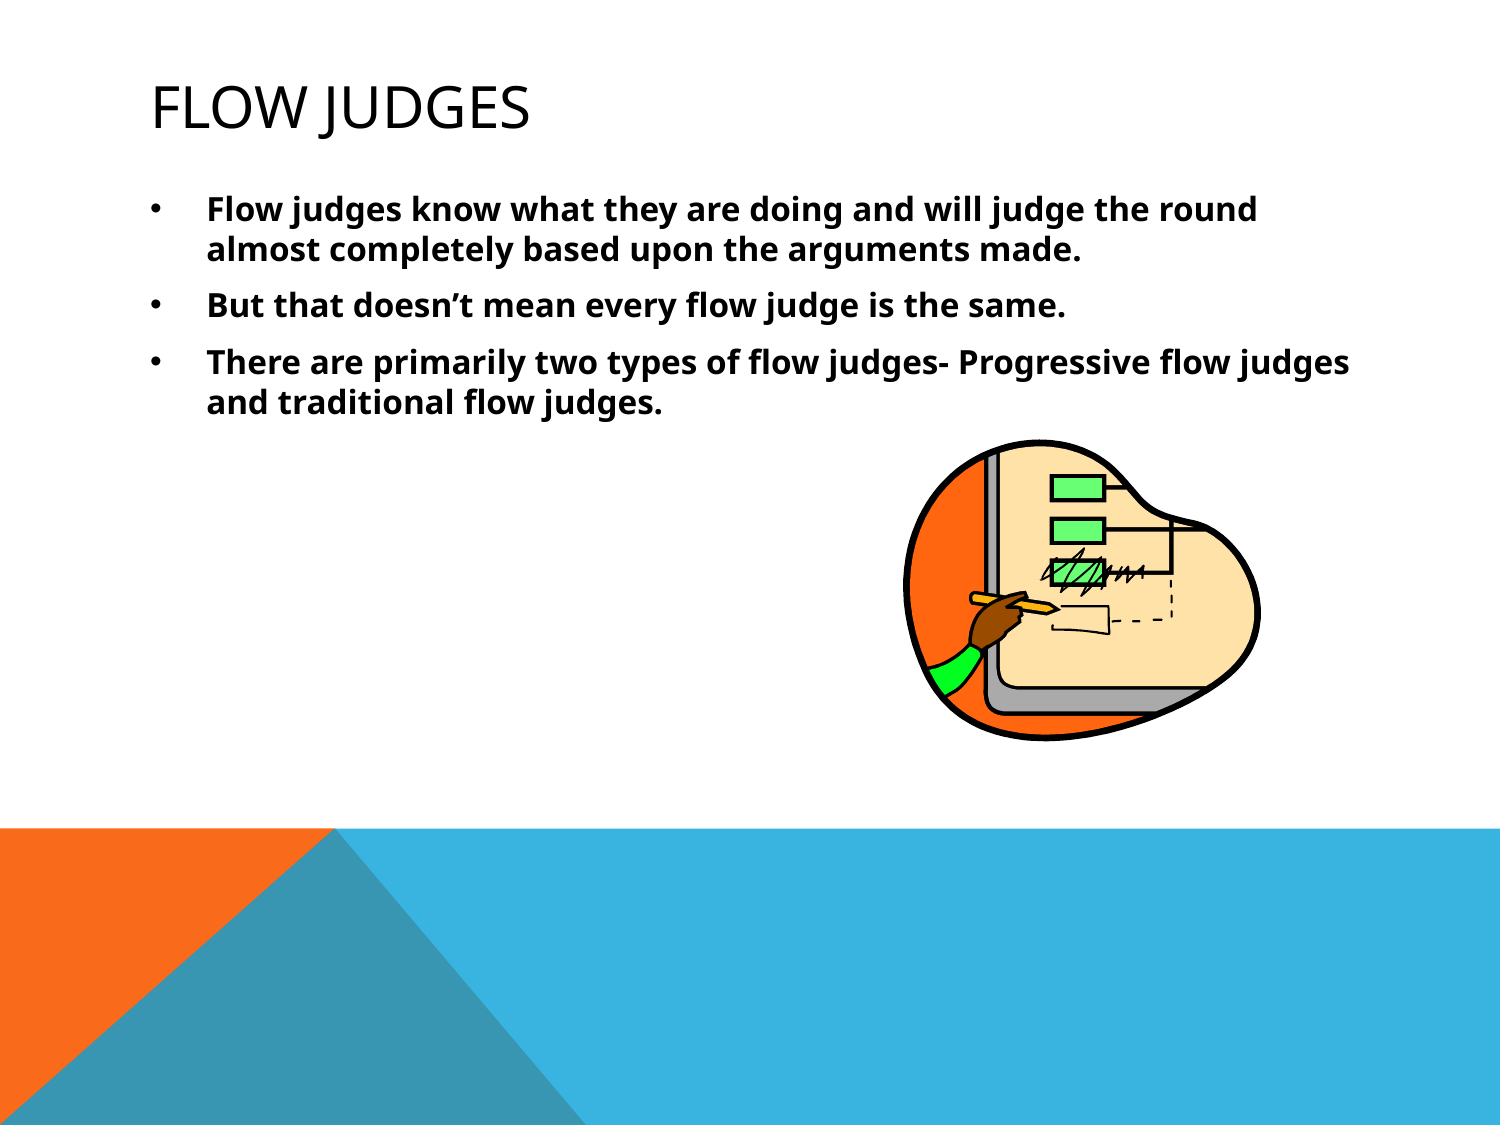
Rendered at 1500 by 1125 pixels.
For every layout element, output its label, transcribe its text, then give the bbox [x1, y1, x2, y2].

list Flow judges know what they are doing and will judge the round almost completely based upon the arguments made. But that doesn’t mean every flow judge is the same. There are primarily two types of flow judges- Progressive flow judges and traditional flow judges. [135, 180, 1369, 768]
title Flow Judges [135, 60, 1369, 150]
picture [887, 437, 1263, 743]
